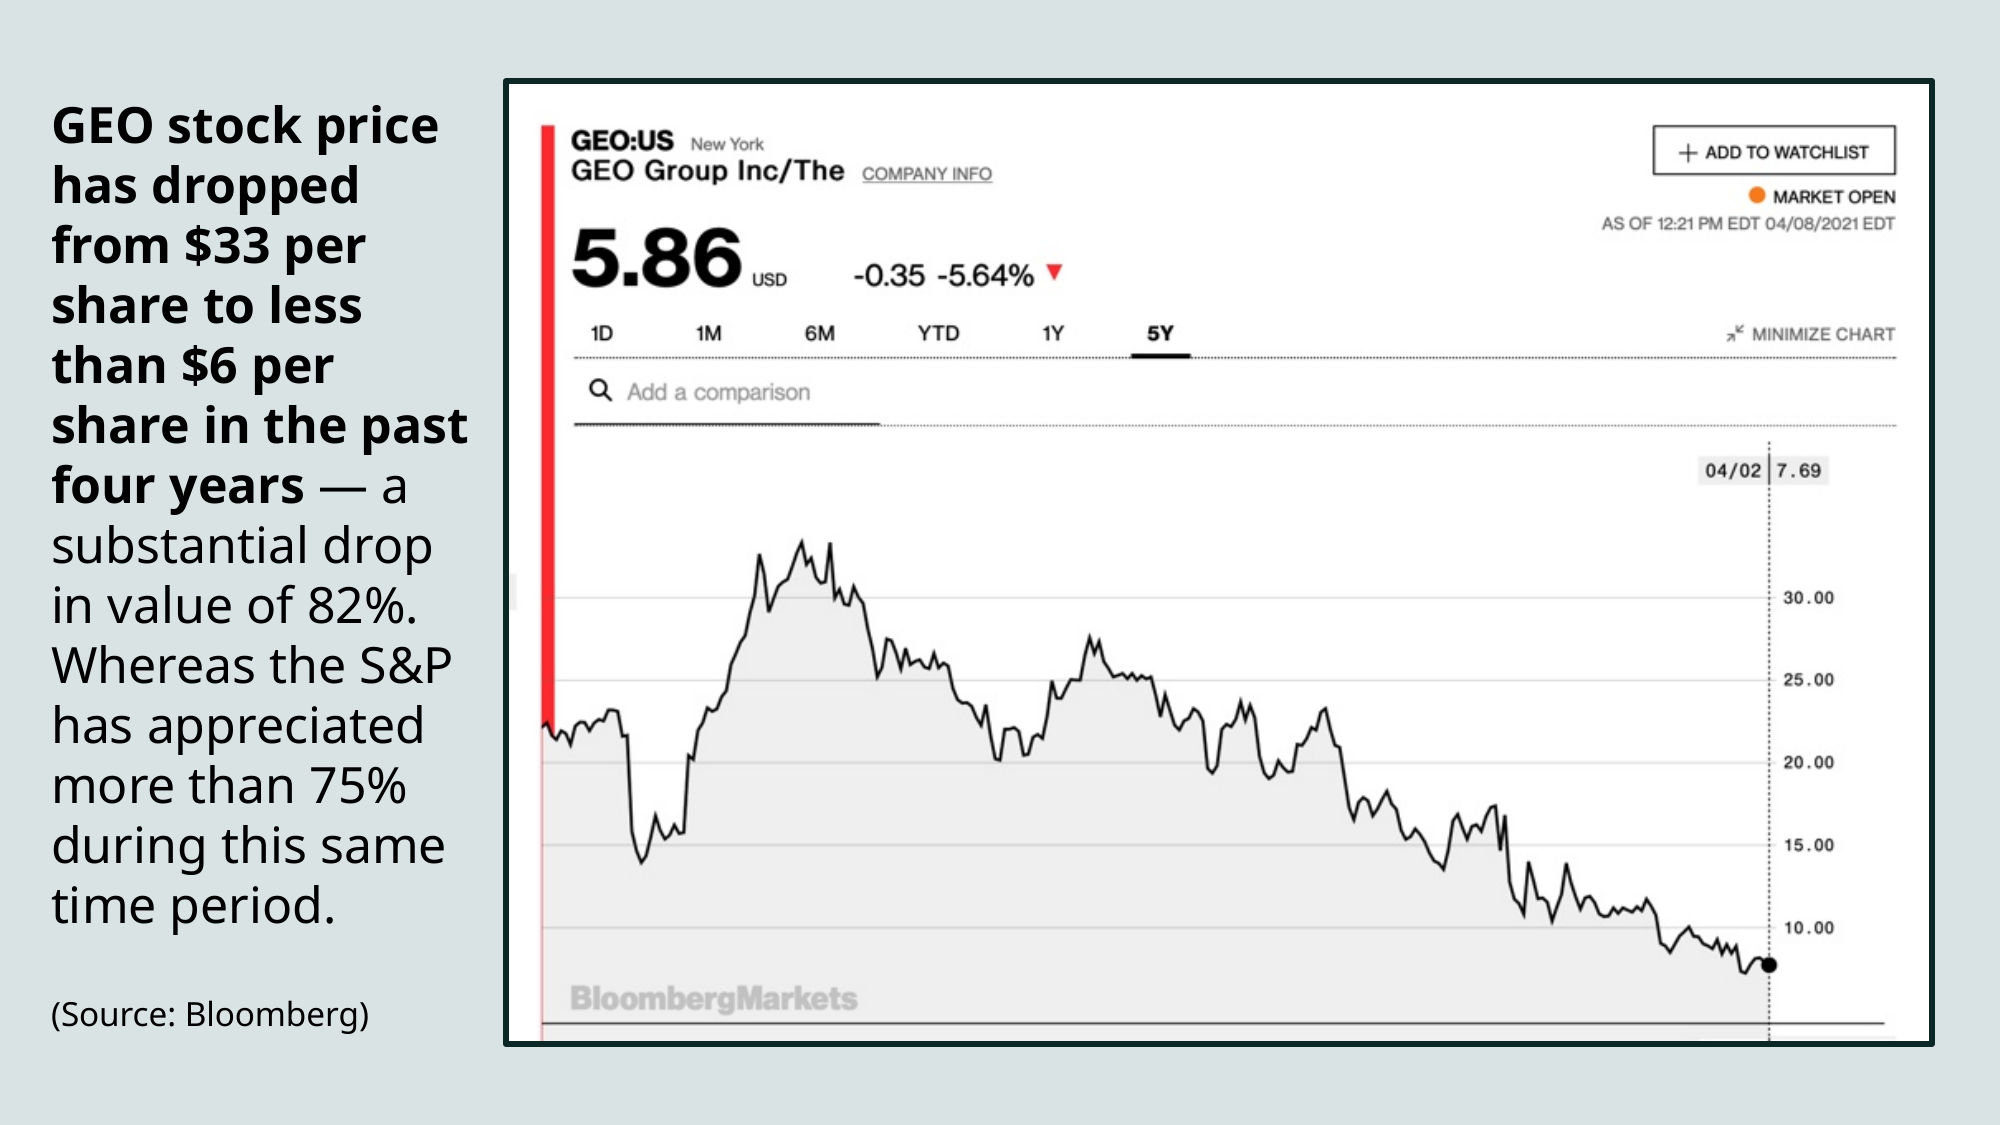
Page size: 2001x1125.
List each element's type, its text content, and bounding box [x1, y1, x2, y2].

title GEO stock price has dropped from $33 per share to less than $6 per share in the past four years — a substantial drop in value of 82%. Whereas the S&P has appreciated more than 75% during this same time period. (Source: Bloomberg) [35, 84, 498, 1041]
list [508, 84, 1930, 1041]
